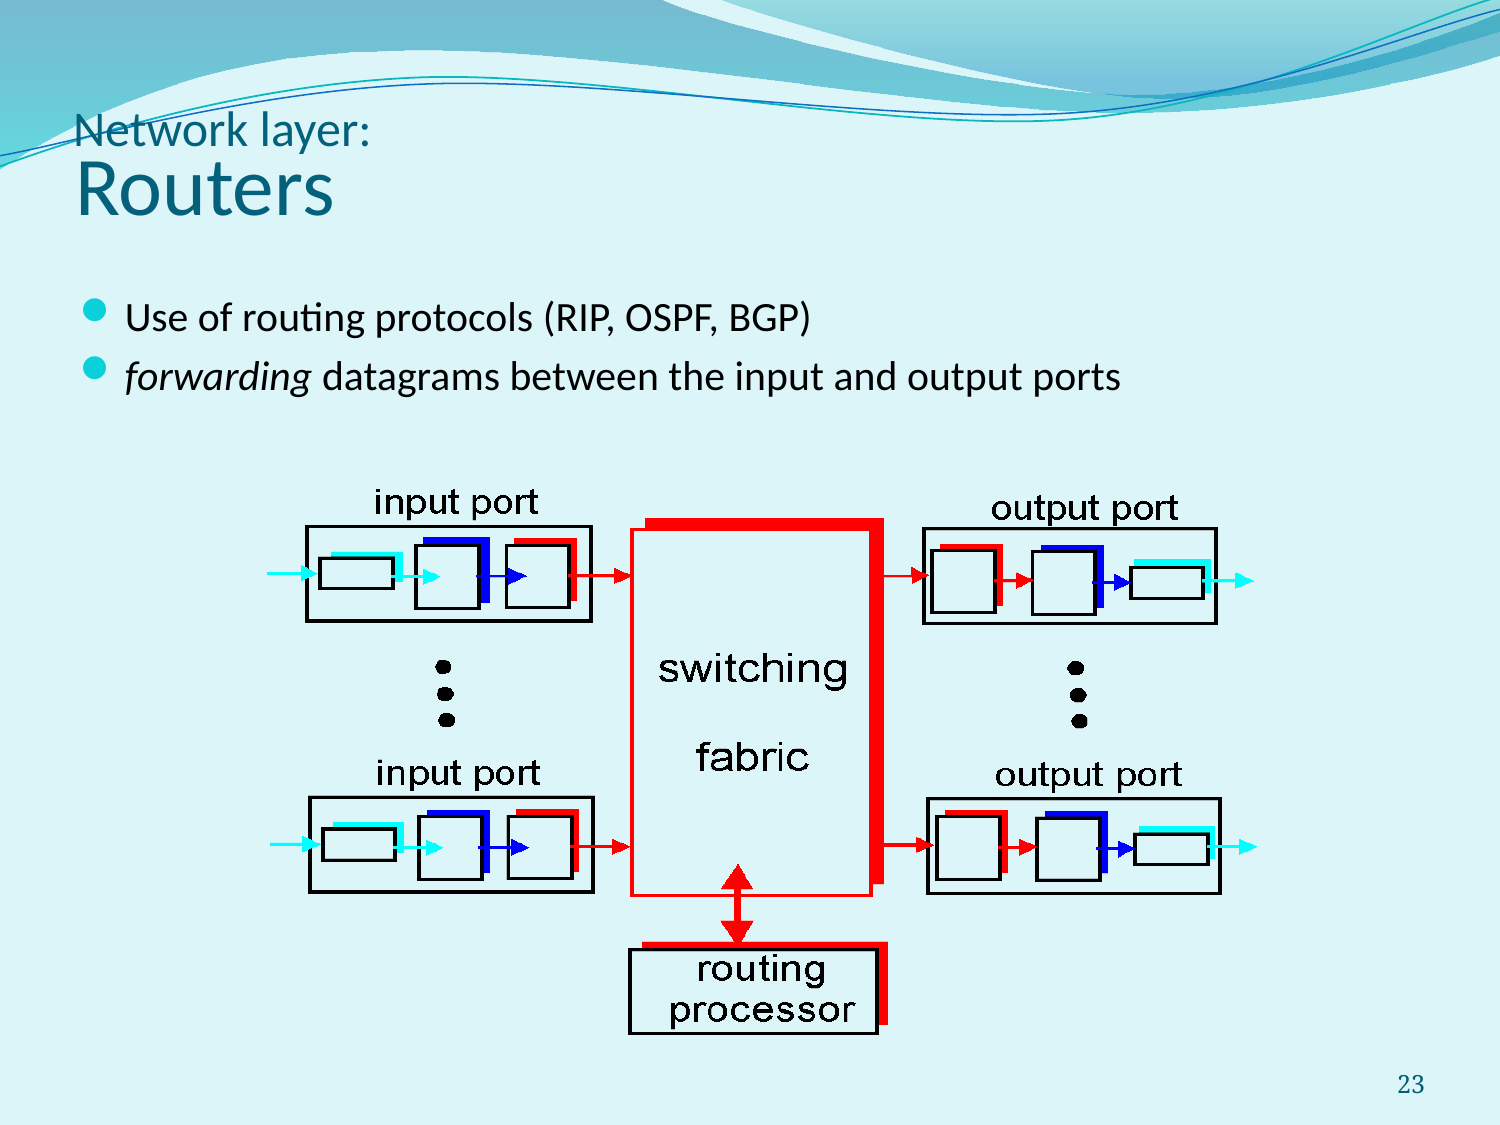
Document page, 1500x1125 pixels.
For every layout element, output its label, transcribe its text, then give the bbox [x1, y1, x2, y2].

title Routers [74, 113, 1426, 233]
text_box Network layer: [73, 37, 1424, 157]
list Use of routing protocols (RIP, OSPF, BGP) forwarding datagrams between the input and output ports [64, 282, 1460, 433]
picture [267, 489, 1258, 1036]
slide_number 23 [1299, 1042, 1425, 1103]
